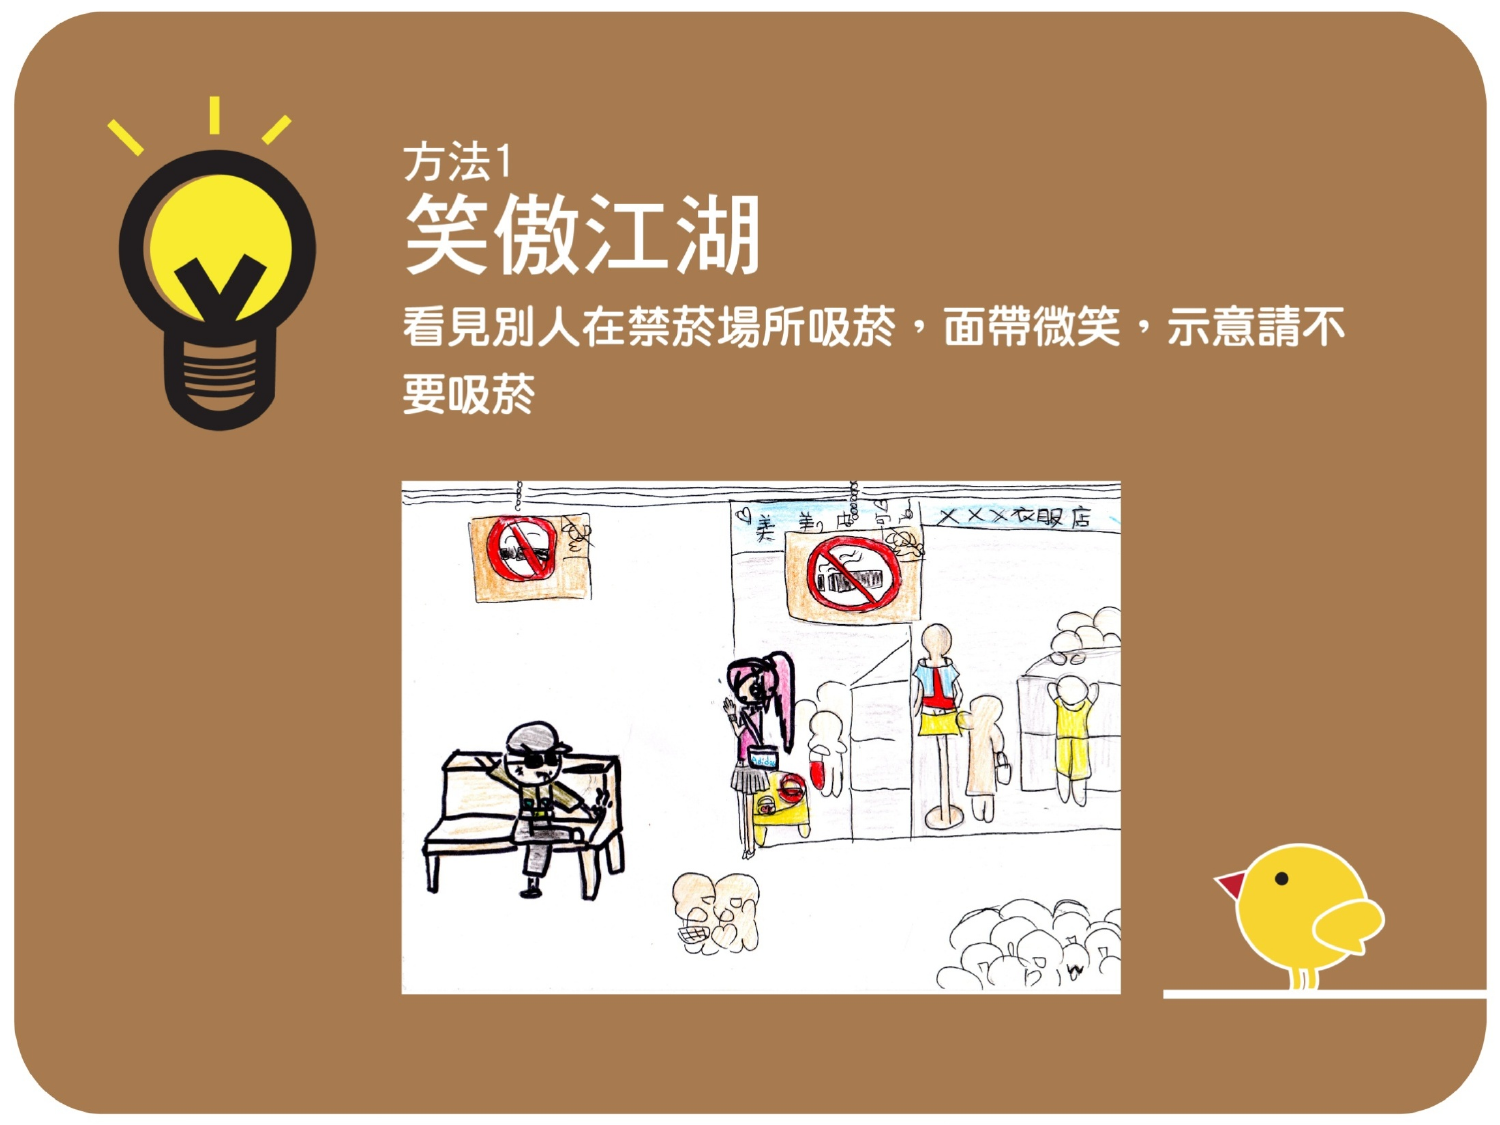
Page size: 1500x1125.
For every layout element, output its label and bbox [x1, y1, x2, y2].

list [0, 0, 1500, 1125]
